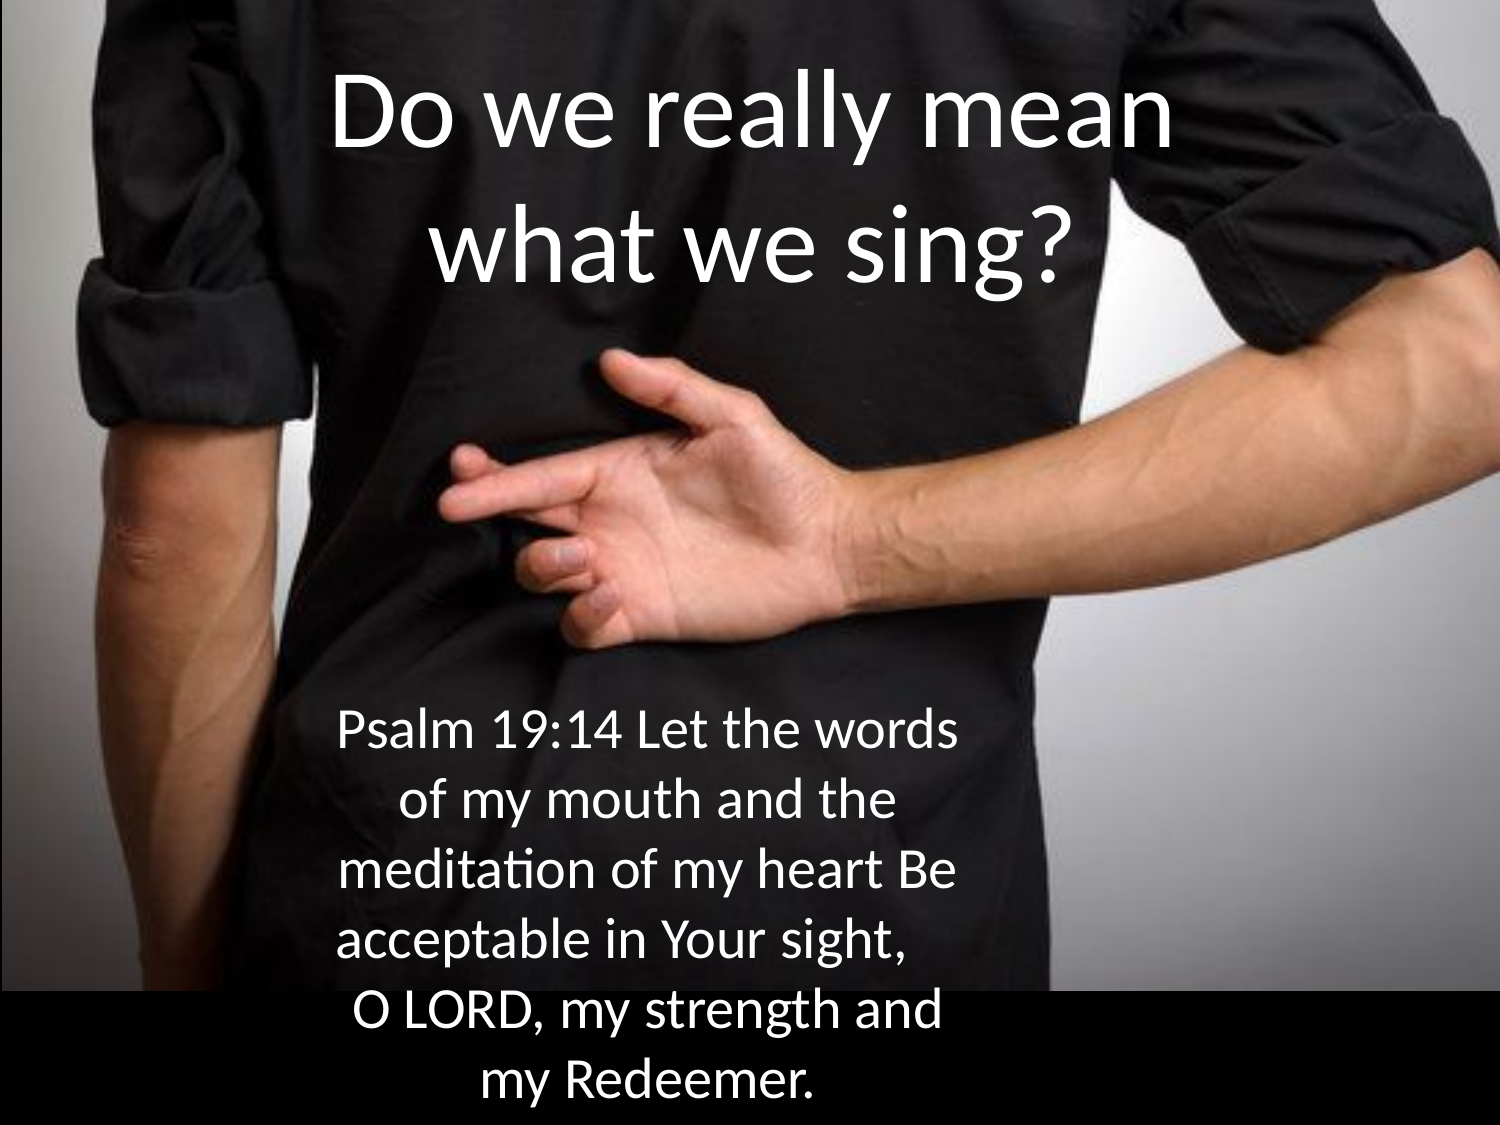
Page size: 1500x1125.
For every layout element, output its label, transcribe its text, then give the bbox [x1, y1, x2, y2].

text_box Psalm 19:14 Let the words of my mouth and the meditation of my heart Be acceptable in Your sight, O LORD, my strength and my Redeemer. [298, 991, 998, 1118]
picture [2, 0, 1500, 991]
